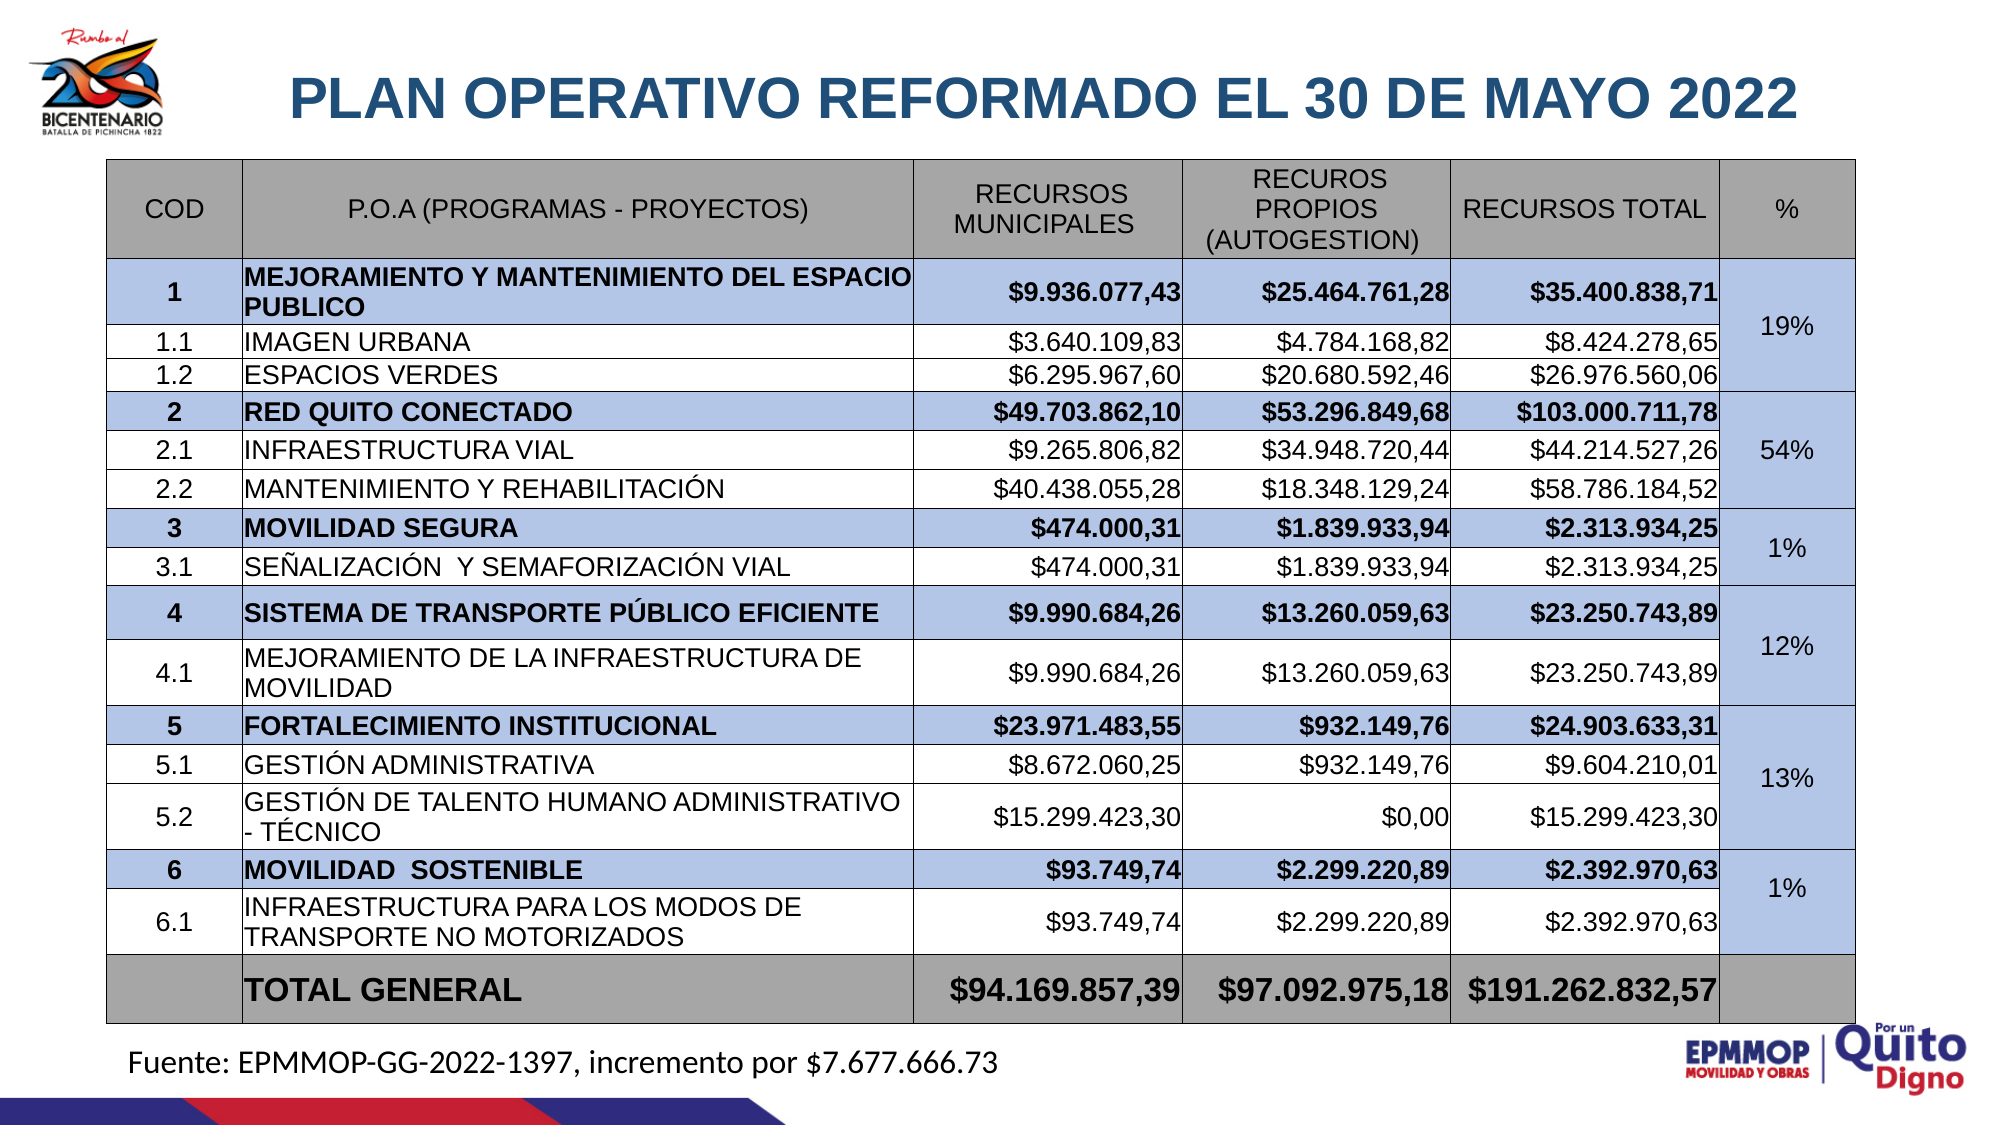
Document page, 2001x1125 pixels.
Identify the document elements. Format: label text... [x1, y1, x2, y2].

table_cell $13.260.059,63 [1183, 640, 1450, 705]
table_cell $15.299.423,30 [914, 784, 1182, 849]
table_cell $932.149,76 [1183, 745, 1450, 783]
table_cell GESTIÓN ADMINISTRATIVA [243, 745, 913, 783]
table_cell $0,00 [1183, 784, 1450, 849]
table_cell 1% [1720, 509, 1855, 585]
table_cell RED QUITO CONECTADO [243, 392, 913, 430]
table_cell INFRAESTRUCTURA PARA LOS MODOS DE TRANSPORTE NO MOTORIZADOS [243, 889, 913, 954]
table_cell $932.149,76 [1183, 706, 1450, 744]
table_cell 13% [1720, 706, 1855, 849]
table_cell 2.1 [107, 431, 242, 469]
table_cell $103.000.711,78 [1451, 392, 1719, 430]
table_cell $26.976.560,06 [1451, 359, 1719, 391]
table_cell 5.2 [107, 784, 242, 849]
table_cell $49.703.862,10 [914, 392, 1182, 430]
table_header P.O.A (PROGRAMAS - PROYECTOS) [243, 160, 913, 258]
table_cell $94.169.857,39 [914, 955, 1182, 1023]
table_cell $2.313.934,25 [1451, 548, 1719, 585]
table_header COD [107, 160, 242, 258]
table_cell $3.640.109,83 [914, 325, 1182, 358]
table_header RECURSOS TOTAL [1451, 160, 1719, 258]
table_cell $23.971.483,55 [914, 706, 1182, 744]
table_cell $20.680.592,46 [1183, 359, 1450, 391]
table_cell MOVILIDAD SOSTENIBLE [243, 850, 913, 888]
table_cell 2 [107, 392, 242, 430]
table_cell IMAGEN URBANA [243, 325, 913, 358]
table_cell $9.936.077,43 [914, 259, 1182, 324]
table_cell [107, 955, 242, 1023]
table_cell $93.749,74 [914, 889, 1182, 954]
table_cell FORTALECIMIENTO INSTITUCIONAL [243, 706, 913, 744]
picture [0, 0, 2001, 1125]
table_cell $4.784.168,82 [1183, 325, 1450, 358]
table_cell $34.948.720,44 [1183, 431, 1450, 469]
table_cell 12% [1720, 586, 1855, 705]
table_cell MANTENIMIENTO Y REHABILITACIÓN [243, 470, 913, 508]
text_box Fuente: EPMMOP-GG-2022-1397, incremento por $7.677.666.73 [113, 1032, 1015, 1088]
table_cell $2.392.970,63 [1451, 889, 1719, 954]
table_cell $44.214.527,26 [1451, 431, 1719, 469]
table_cell $58.786.184,52 [1451, 470, 1719, 508]
table_cell $97.092.975,18 [1183, 955, 1450, 1023]
table_cell $9.990.684,26 [914, 640, 1182, 705]
table_cell 1.2 [107, 359, 242, 391]
table_cell $2.299.220,89 [1183, 889, 1450, 954]
table_cell SEÑALIZACIÓN Y SEMAFORIZACIÓN VIAL [243, 548, 913, 585]
table_cell GESTIÓN DE TALENTO HUMANO ADMINISTRATIVO - TÉCNICO [243, 784, 913, 849]
table_cell $23.250.743,89 [1451, 586, 1719, 639]
table_cell 6 [107, 850, 242, 888]
table_cell $24.903.633,31 [1451, 706, 1719, 744]
table_cell $35.400.838,71 [1451, 259, 1719, 324]
table_cell $1.839.933,94 [1183, 548, 1450, 585]
table_cell $6.295.967,60 [914, 359, 1182, 391]
text_box PLAN OPERATIVO REFORMADO EL 30 DE MAYO 2022 [205, 53, 1883, 139]
table_cell [1720, 955, 1855, 1023]
table_cell MEJORAMIENTO DE LA INFRAESTRUCTURA DE MOVILIDAD [243, 640, 913, 705]
table_cell 19% [1720, 259, 1855, 391]
table_cell MOVILIDAD SEGURA [243, 509, 913, 547]
table_cell ESPACIOS VERDES [243, 359, 913, 391]
table_cell TOTAL GENERAL [243, 955, 913, 1023]
table_cell $53.296.849,68 [1183, 392, 1450, 430]
table_cell 5.1 [107, 745, 242, 783]
table_cell 54% [1720, 392, 1855, 508]
table_cell $2.313.934,25 [1451, 509, 1719, 547]
table_cell 4 [107, 586, 242, 639]
table_cell $8.672.060,25 [914, 745, 1182, 783]
table_cell MEJORAMIENTO Y MANTENIMIENTO DEL ESPACIO PUBLICO [243, 259, 913, 324]
table_cell 3.1 [107, 548, 242, 585]
table_cell $93.749,74 [914, 850, 1182, 888]
table_cell $191.262.832,57 [1451, 955, 1719, 1023]
table_cell $1.839.933,94 [1183, 509, 1450, 547]
table_cell $474.000,31 [914, 509, 1182, 547]
table_cell 1% [1720, 850, 1855, 954]
table_cell $25.464.761,28 [1183, 259, 1450, 324]
table_cell $9.990.684,26 [914, 586, 1182, 639]
table_cell $8.424.278,65 [1451, 325, 1719, 358]
table_cell $474.000,31 [914, 548, 1182, 585]
table_cell $2.392.970,63 [1451, 850, 1719, 888]
table_cell $2.299.220,89 [1183, 850, 1450, 888]
table_cell $18.348.129,24 [1183, 470, 1450, 508]
table_cell $23.250.743,89 [1451, 640, 1719, 705]
table_cell $9.265.806,82 [914, 431, 1182, 469]
table_header RECURSOS MUNICIPALES [914, 160, 1182, 258]
table_cell SISTEMA DE TRANSPORTE PÚBLICO EFICIENTE [243, 586, 913, 639]
table_cell $15.299.423,30 [1451, 784, 1719, 849]
table_cell 3 [107, 509, 242, 547]
table_cell 6.1 [107, 889, 242, 954]
table_cell $9.604.210,01 [1451, 745, 1719, 783]
table_header RECUROS PROPIOS (AUTOGESTION) [1183, 160, 1450, 258]
table_cell 1.1 [107, 325, 242, 358]
table_cell 5 [107, 706, 242, 744]
table_cell $13.260.059,63 [1183, 586, 1450, 639]
table_cell 4.1 [107, 640, 242, 705]
table_cell $40.438.055,28 [914, 470, 1182, 508]
table_cell 2.2 [107, 470, 242, 508]
table_header % [1720, 160, 1855, 258]
table_cell INFRAESTRUCTURA VIAL [243, 431, 913, 469]
table_cell 1 [107, 259, 242, 324]
